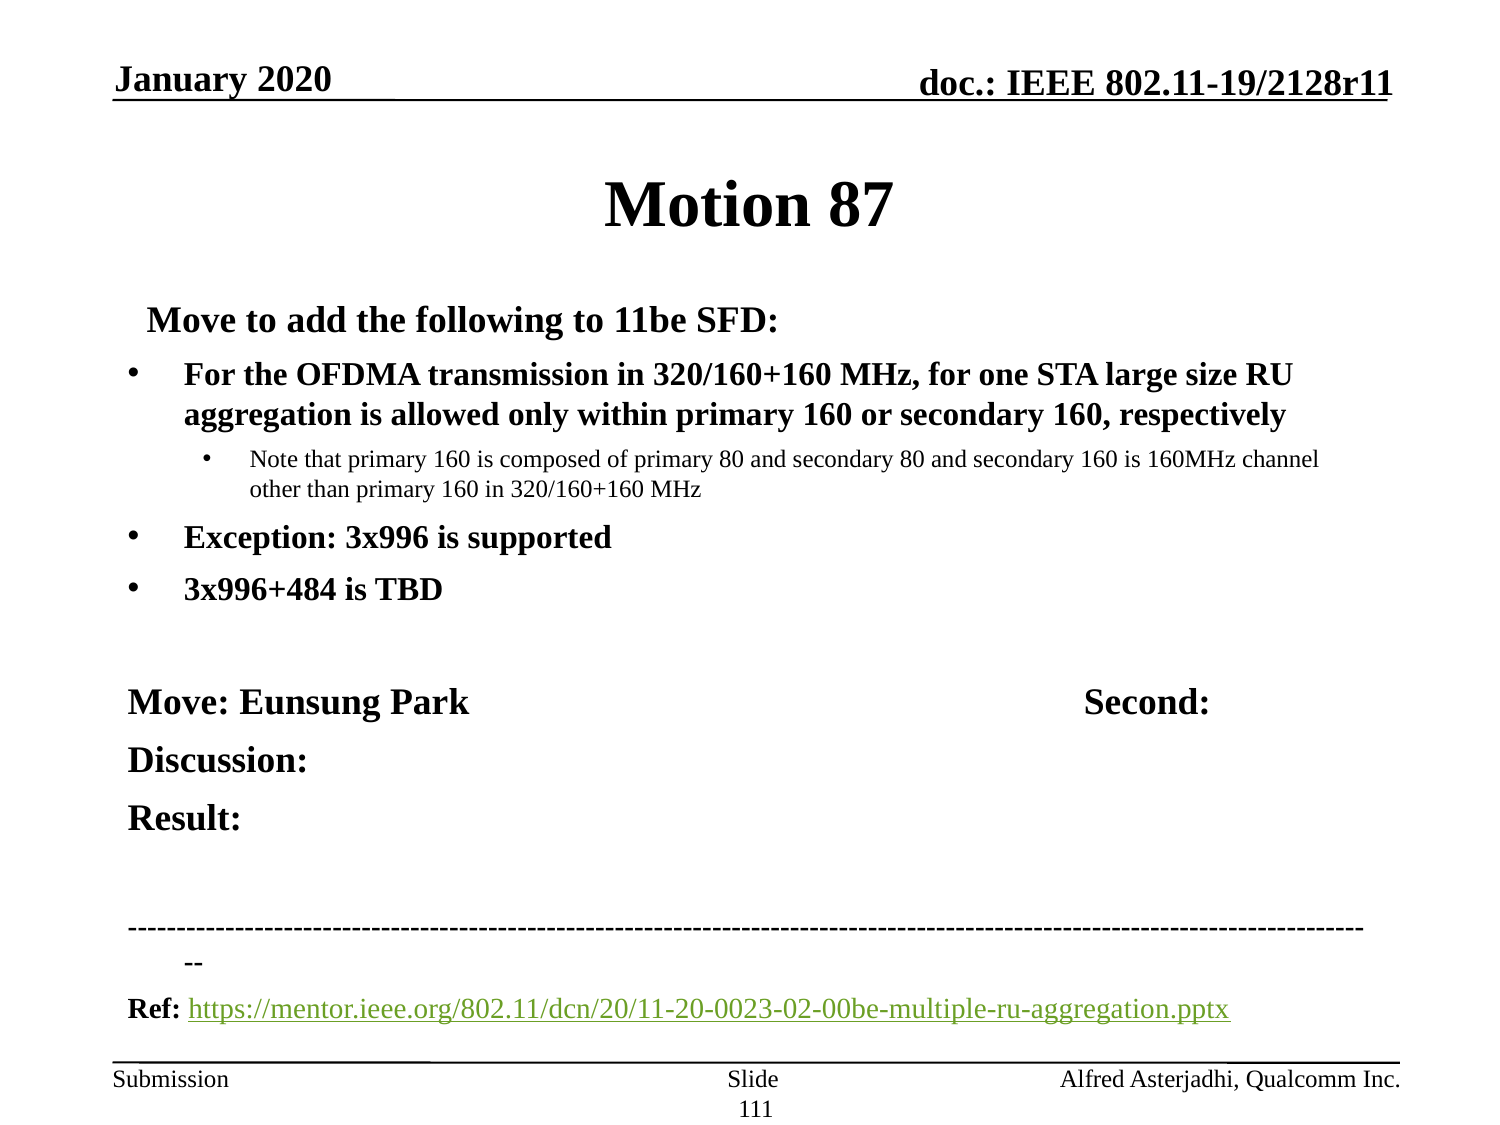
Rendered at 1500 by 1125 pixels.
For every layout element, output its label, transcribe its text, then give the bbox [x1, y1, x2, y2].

list Move to add the following to 11be SFD: For the OFDMA transmission in 320/160+160 MHz, for one STA large size RU aggregation is allowed only within primary 160 or secondary 160, respectively Note that primary 160 is composed of primary 80 and secondary 80 and secondary 160 is 160MHz channel other than primary 160 in 320/160+160 MHz Exception: 3x996 is supported 3x996+484 is TBD Move: Eunsung Park Second: Discussion: Result: --------------------------------------------------------------------------------------------------------------------------------- Ref: https://mentor.ieee.org/802.11/dcn/20/11-20-0023-02-00be-multiple-ru-aggregation.pptx [112, 286, 1388, 1071]
footer Alfred Asterjadhi, Qualcomm Inc. [878, 1061, 1402, 1093]
title Motion 87 [112, 112, 1388, 286]
slide_number Slide 111 [712, 1061, 800, 1123]
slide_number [114, 54, 423, 100]
